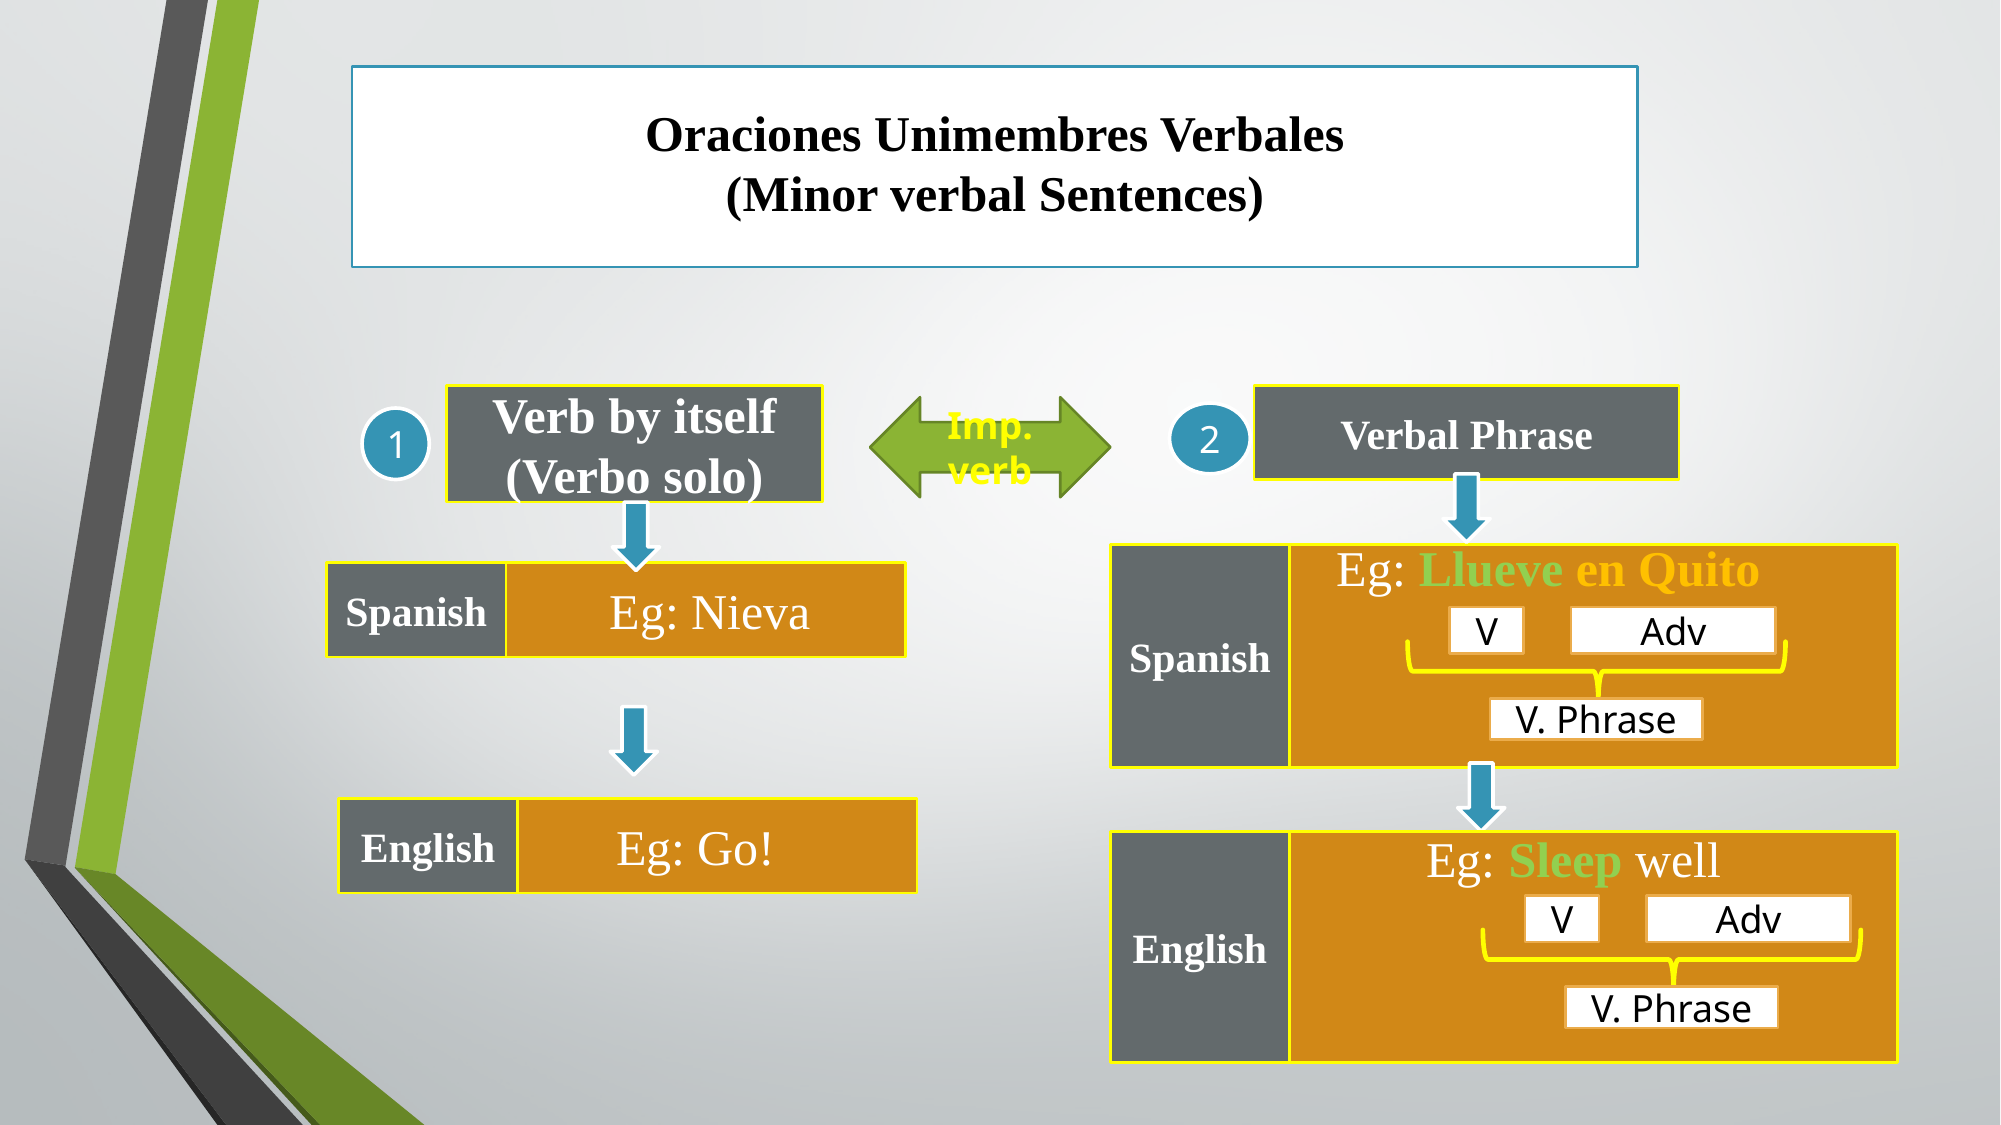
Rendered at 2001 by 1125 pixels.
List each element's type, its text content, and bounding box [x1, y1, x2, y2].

text_box [1441, 472, 1492, 544]
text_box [326, 562, 906, 658]
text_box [338, 798, 918, 894]
text_box Imp. verb [869, 395, 1112, 499]
text_box Verb by itself (Verbo solo) [445, 384, 824, 503]
text_box Oraciones Unimembres Verbales (Minor verbal Sentences) [351, 65, 1639, 268]
text_box [608, 704, 660, 777]
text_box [1407, 606, 1786, 741]
text_box 1 [360, 406, 432, 482]
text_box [1110, 544, 1898, 770]
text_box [1110, 831, 1898, 1065]
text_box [1482, 895, 1862, 1029]
text_box 2 [1167, 401, 1253, 476]
text_box Verbal Phrase [1253, 384, 1680, 481]
text_box [1455, 770, 1507, 830]
text_box [610, 500, 662, 562]
